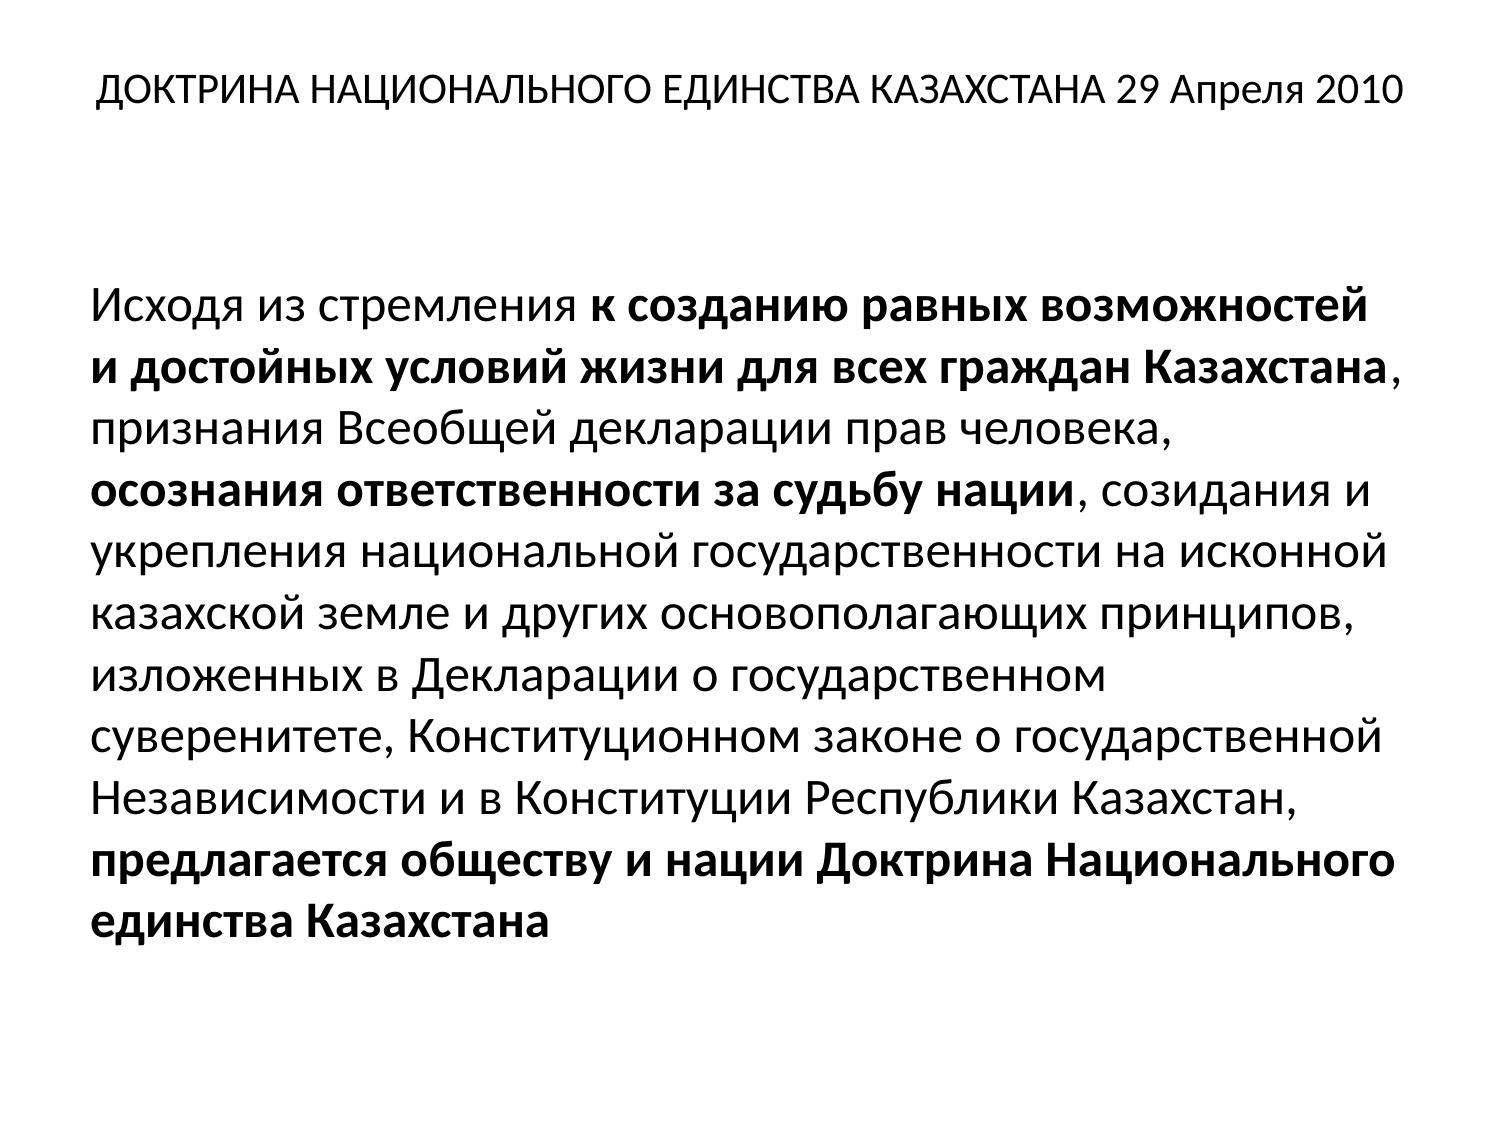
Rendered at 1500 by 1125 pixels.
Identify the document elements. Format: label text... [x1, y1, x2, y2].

list Исходя из стремления к созданию равных возможностей и достойных условий жизни для всех граждан Казахстана, признания Всеобщей декларации прав человека, осознания ответственности за судьбу нации, созидания и укрепления национальной государственности на исконной казахской земле и других основополагающих принципов, изложенных в Декларации о государственном суверенитете, Конституционном законе о государственной Независимости и в Конституции Республики Казахстан, предлагается обществу и нации Доктрина Национального единства Казахстана [75, 262, 1425, 1005]
title ДОКТРИНА НАЦИОНАЛЬНОГО ЕДИНСТВА КАЗАХСТАНА 29 Апреля 2010 [75, 45, 1425, 233]
